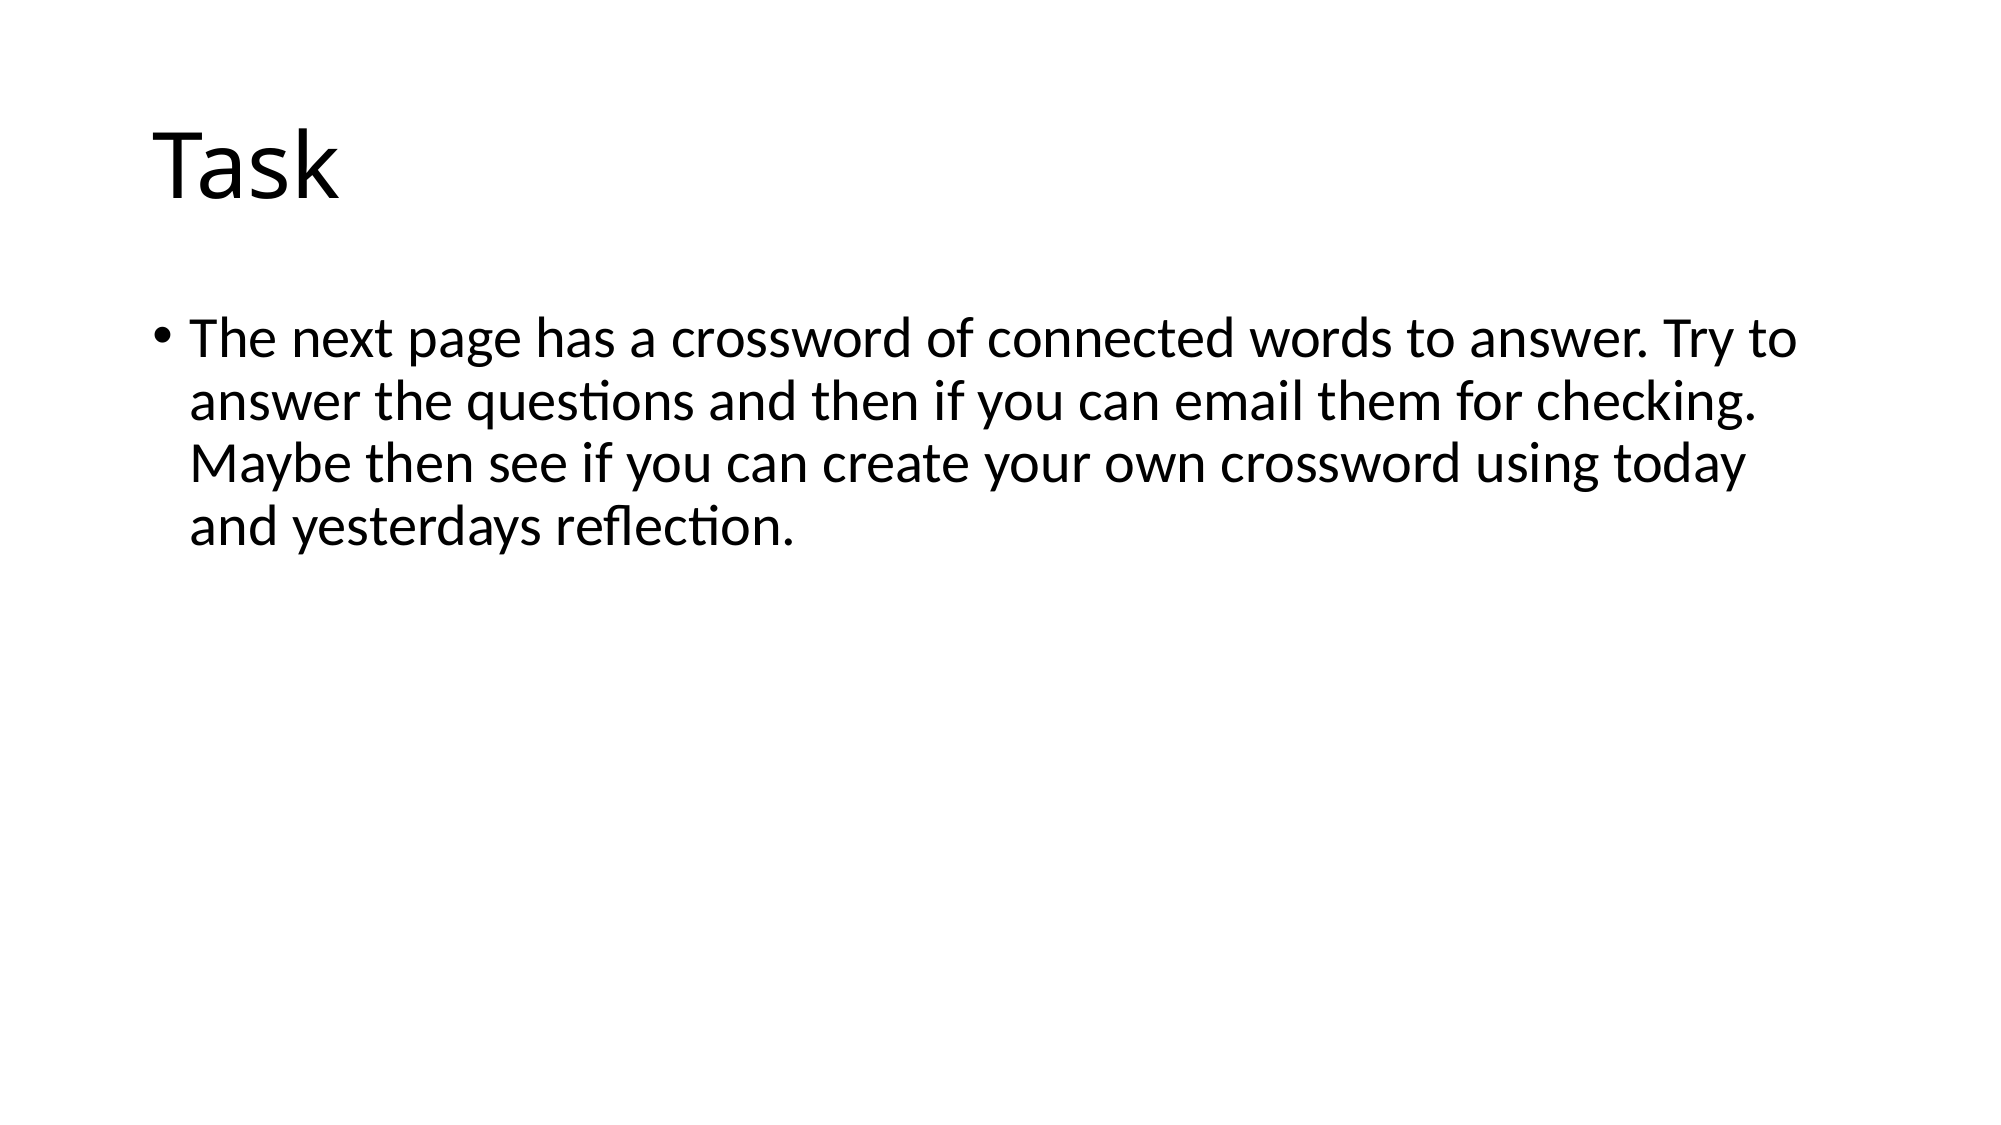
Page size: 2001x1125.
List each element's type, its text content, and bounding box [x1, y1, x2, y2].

list The next page has a crossword of connected words to answer. Try to answer the questions and then if you can email them for checking. Maybe then see if you can create your own crossword using today and yesterdays reflection. [137, 299, 1863, 1014]
title Task [137, 59, 1863, 278]
